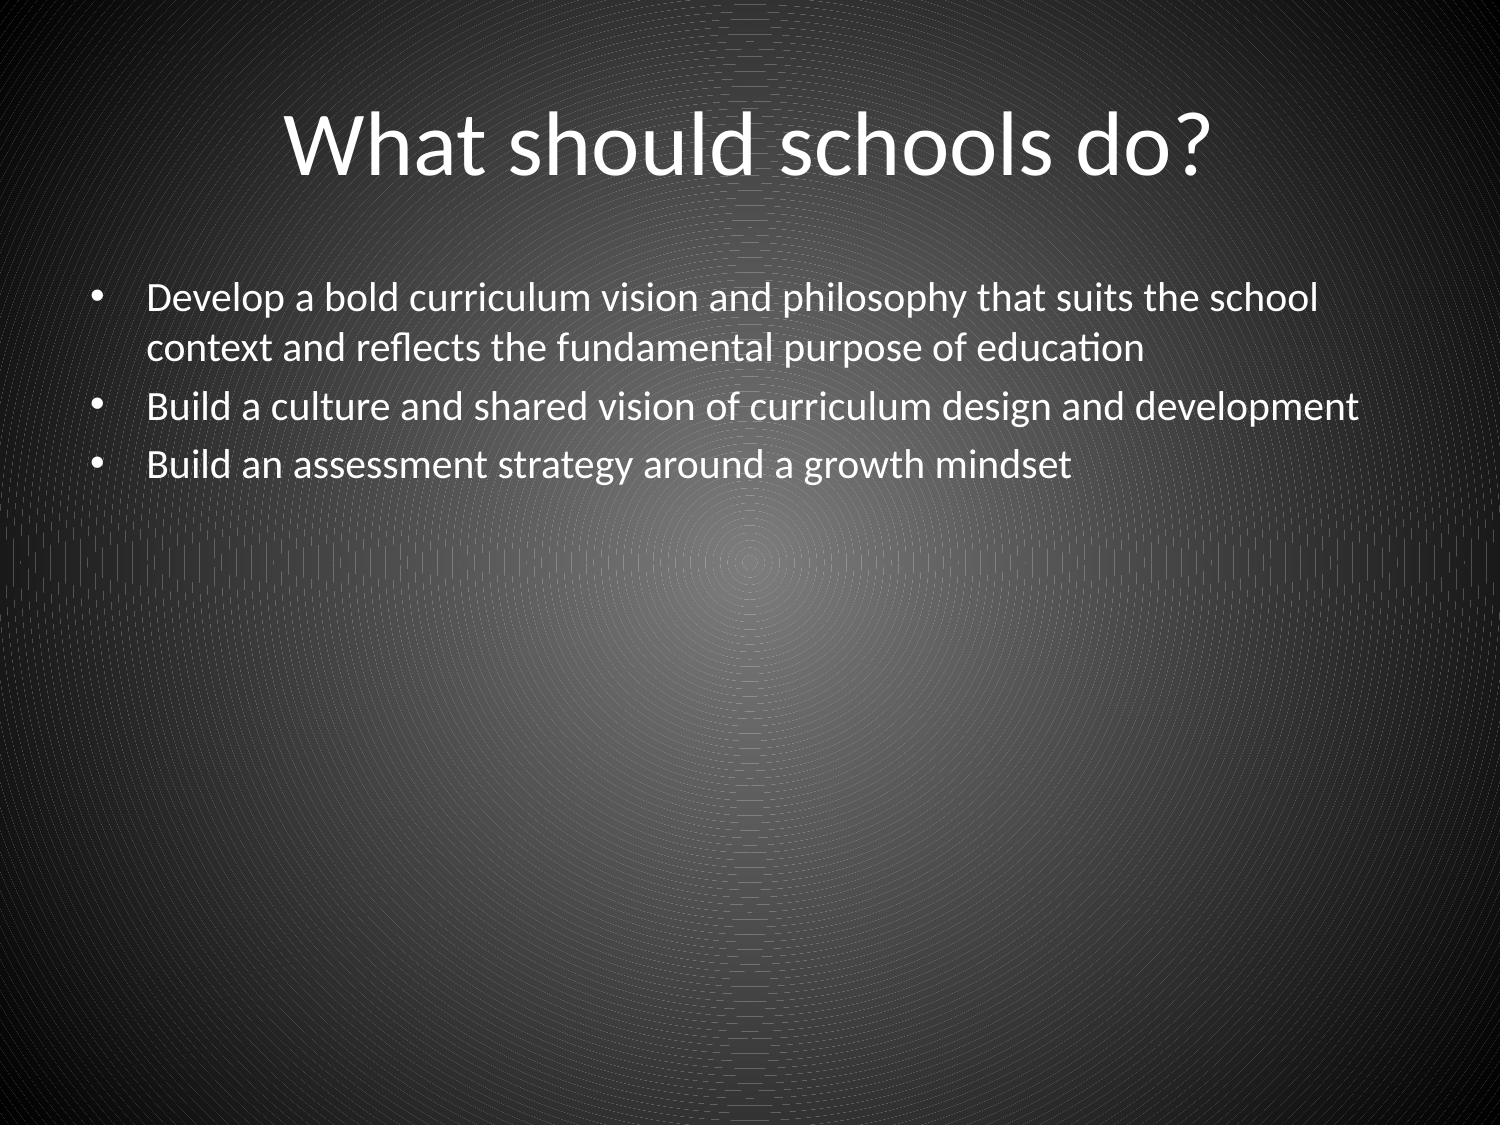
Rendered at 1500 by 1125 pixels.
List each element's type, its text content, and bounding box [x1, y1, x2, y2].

title What should schools do? [75, 45, 1425, 233]
list Develop a bold curriculum vision and philosophy that suits the school context and reflects the fundamental purpose of education Build a culture and shared vision of curriculum design and development Build an assessment strategy around a growth mindset [75, 262, 1425, 1005]
